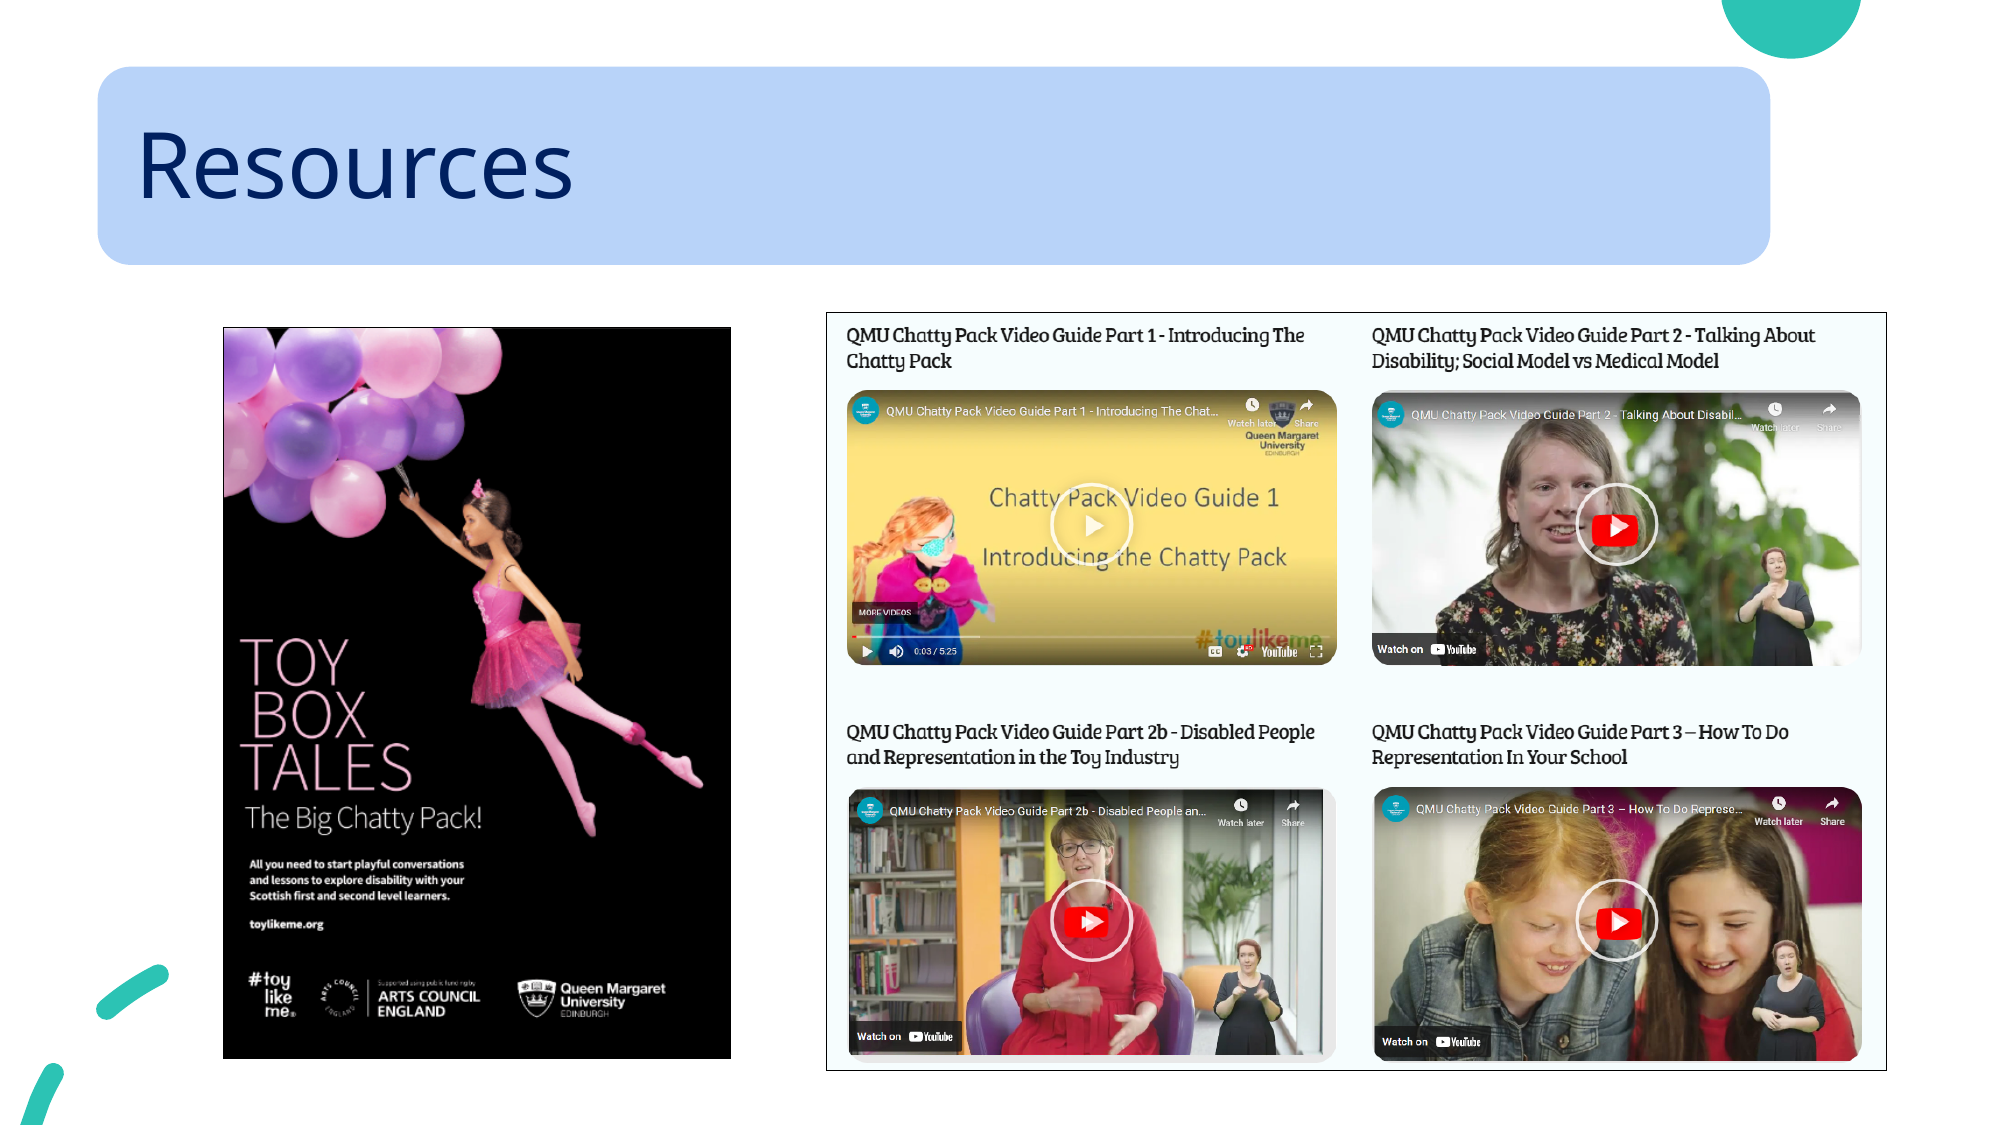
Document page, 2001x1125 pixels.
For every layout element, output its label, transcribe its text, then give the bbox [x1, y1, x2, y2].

title Resources [120, 59, 1846, 278]
text_box [96, 67, 120, 265]
picture [223, 327, 731, 1059]
picture [826, 312, 1887, 1071]
